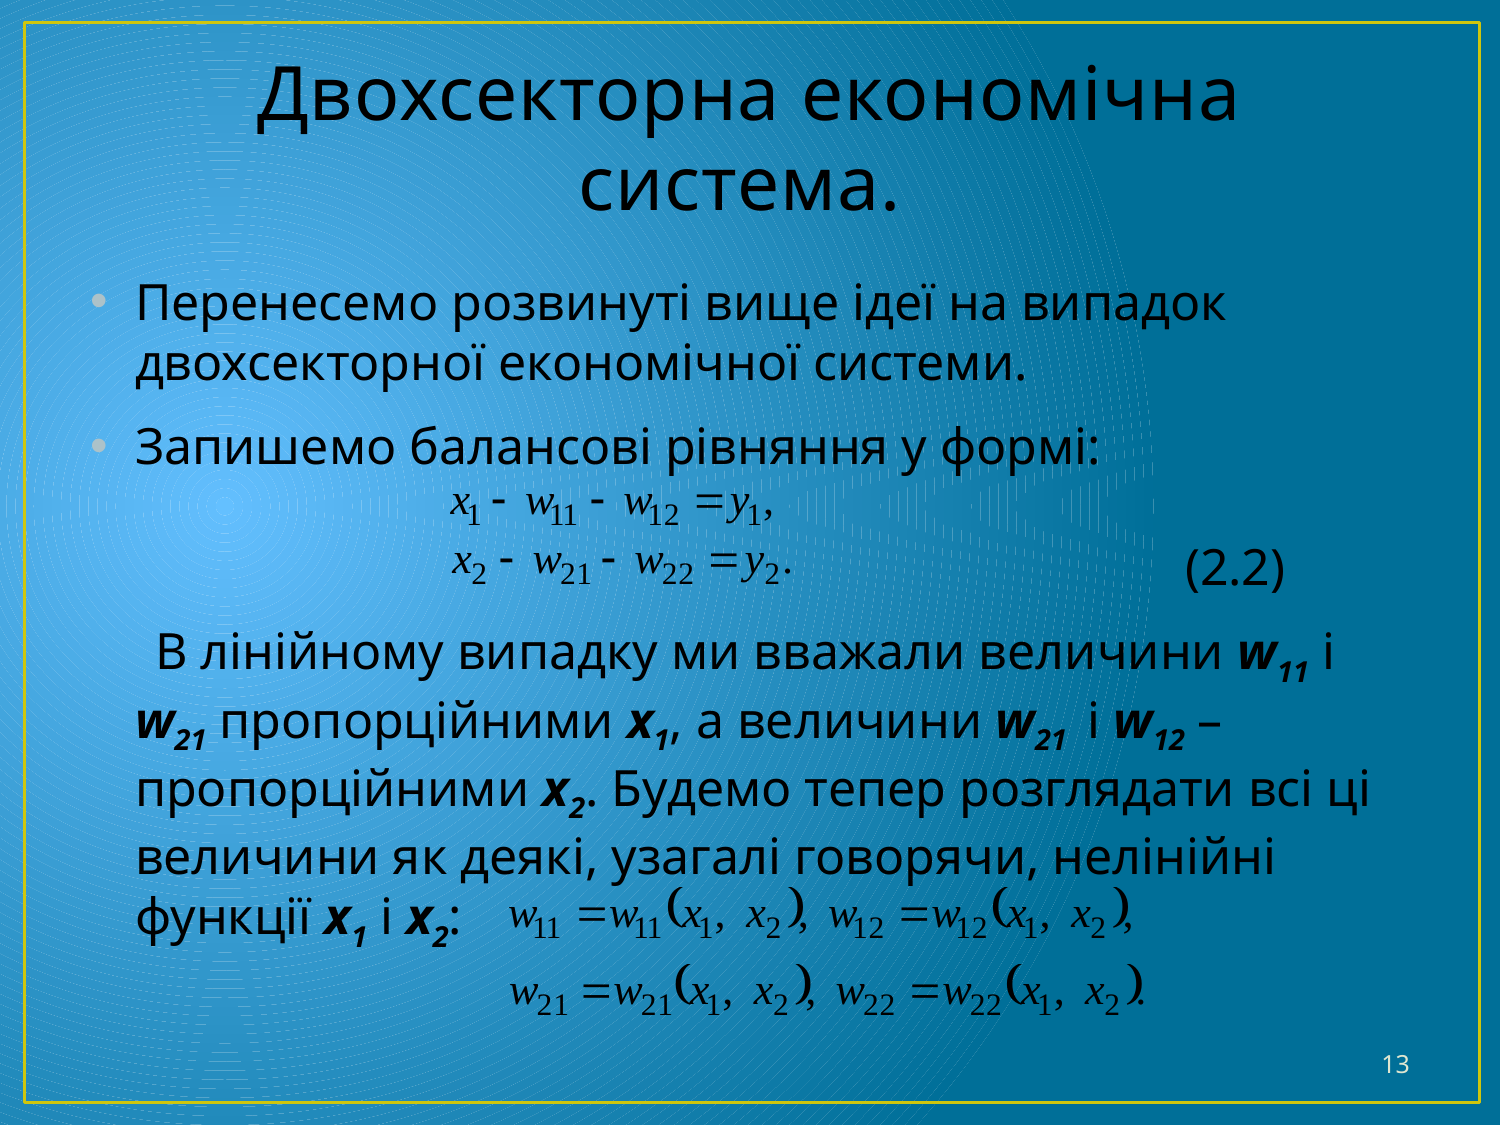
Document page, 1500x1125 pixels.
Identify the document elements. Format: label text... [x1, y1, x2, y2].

list Перенесемо розвинуті вище ідеї на випадок двохсекторної економічної системи. Запишемо балансові рівняння у формі: (2.2) В лінійному випадку ми вважали величини w11 і w21 пропорційними x1, а величини w21 і w12 – пропорційними x2. Будемо тепер розглядати всі ці величини як деякі, узагалі говорячи, нелінійні функції x1 і x2: [75, 262, 1425, 1005]
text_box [501, 886, 1139, 947]
title Двохсекторна економічна система. [75, 45, 1425, 233]
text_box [444, 532, 798, 593]
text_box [502, 963, 1152, 1024]
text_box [442, 473, 780, 532]
slide_number 13 [1074, 1035, 1425, 1096]
